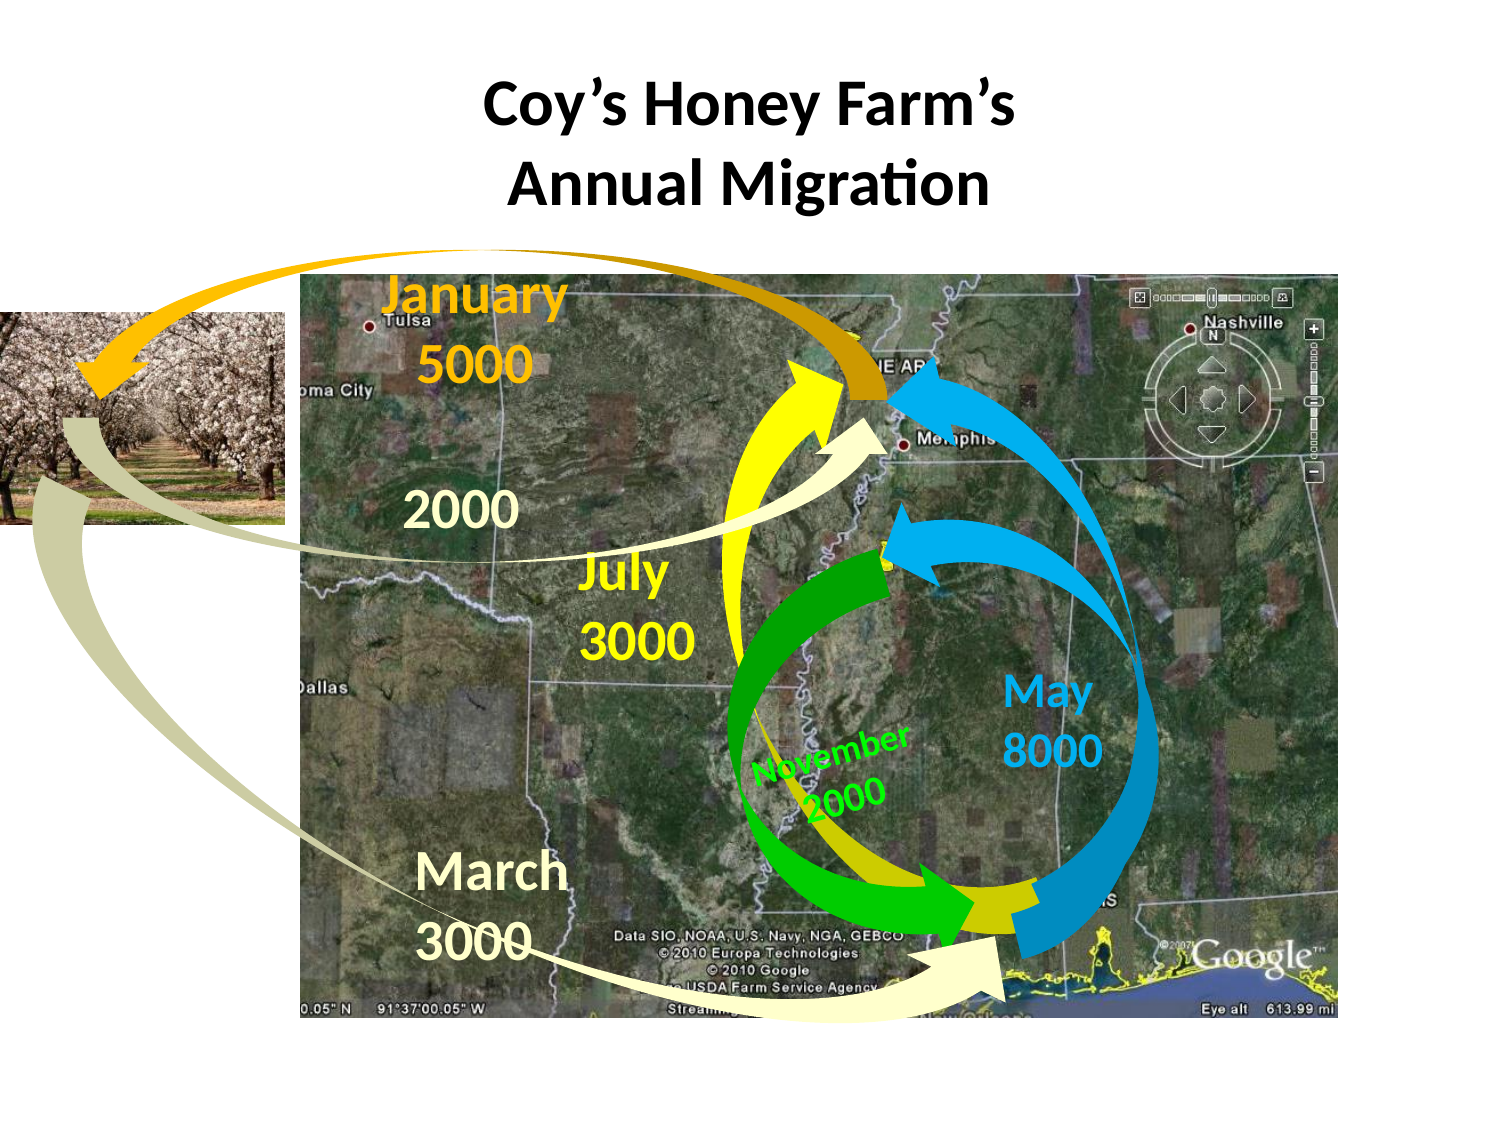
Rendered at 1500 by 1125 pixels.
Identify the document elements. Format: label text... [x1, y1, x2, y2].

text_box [945, 325, 1136, 947]
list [299, 274, 1338, 1018]
picture [0, 312, 285, 417]
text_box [0, 417, 1053, 982]
text_box January 5000 [153, 247, 717, 310]
title Coy’s Honey Farm’s Annual Migration [75, 45, 1425, 233]
